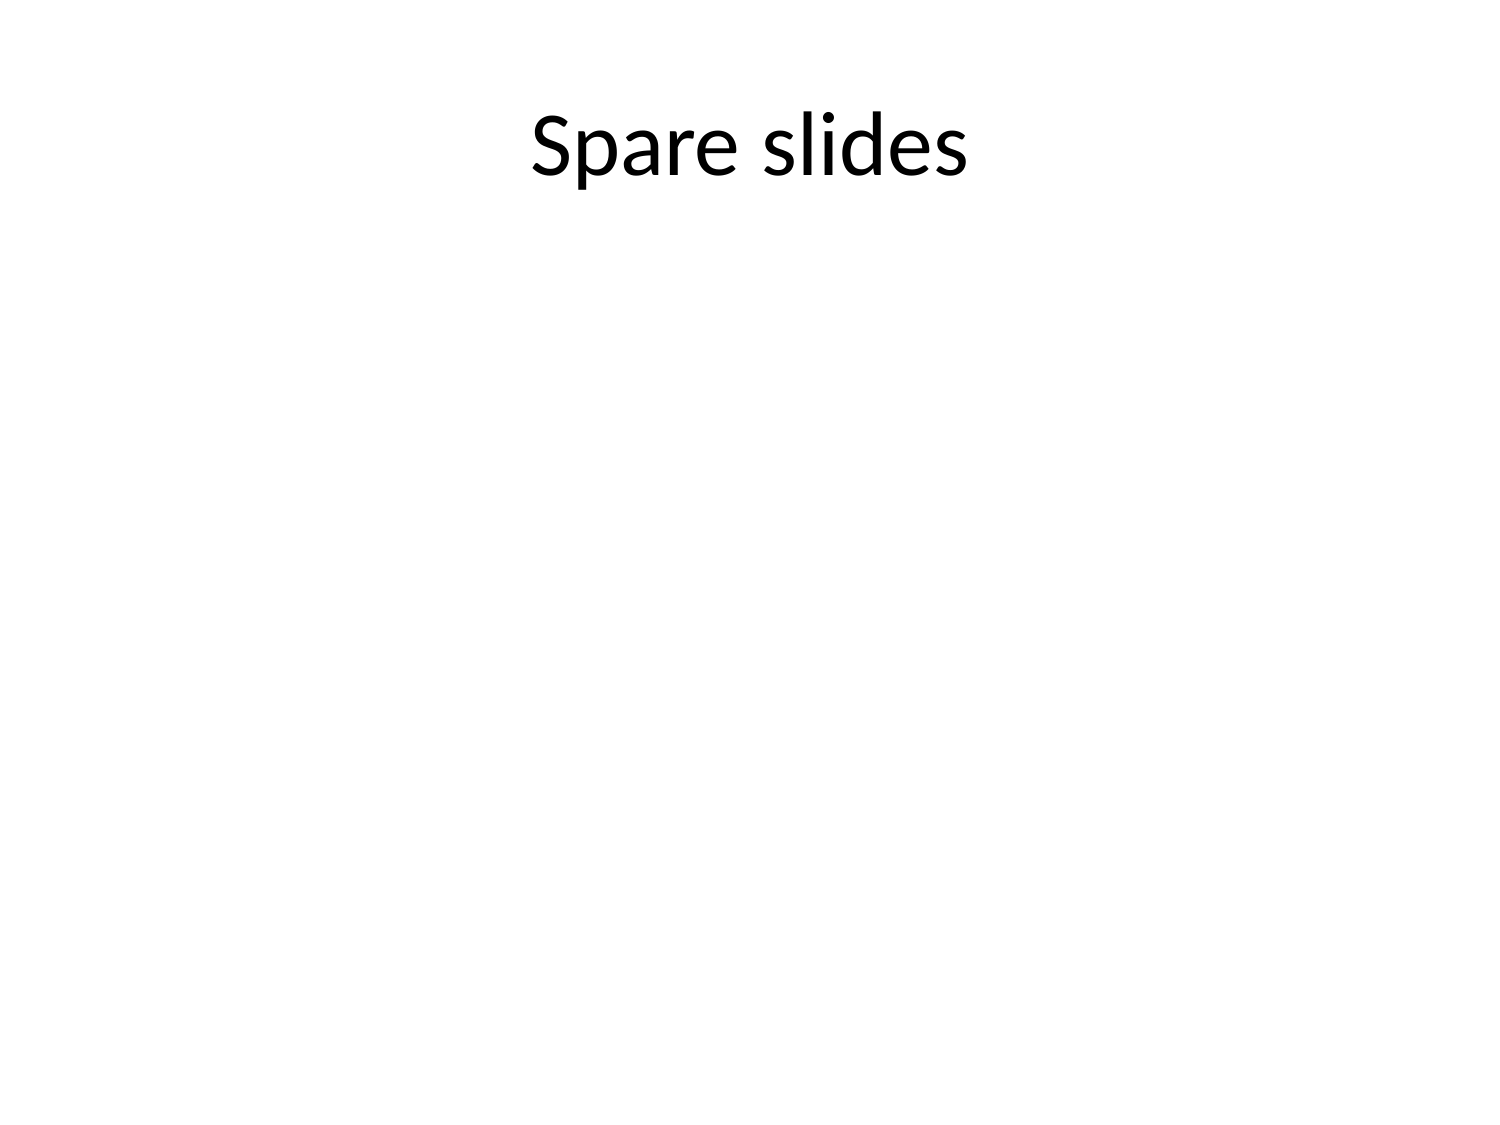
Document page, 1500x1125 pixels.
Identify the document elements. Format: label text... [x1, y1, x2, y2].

title Spare slides [75, 45, 1425, 233]
